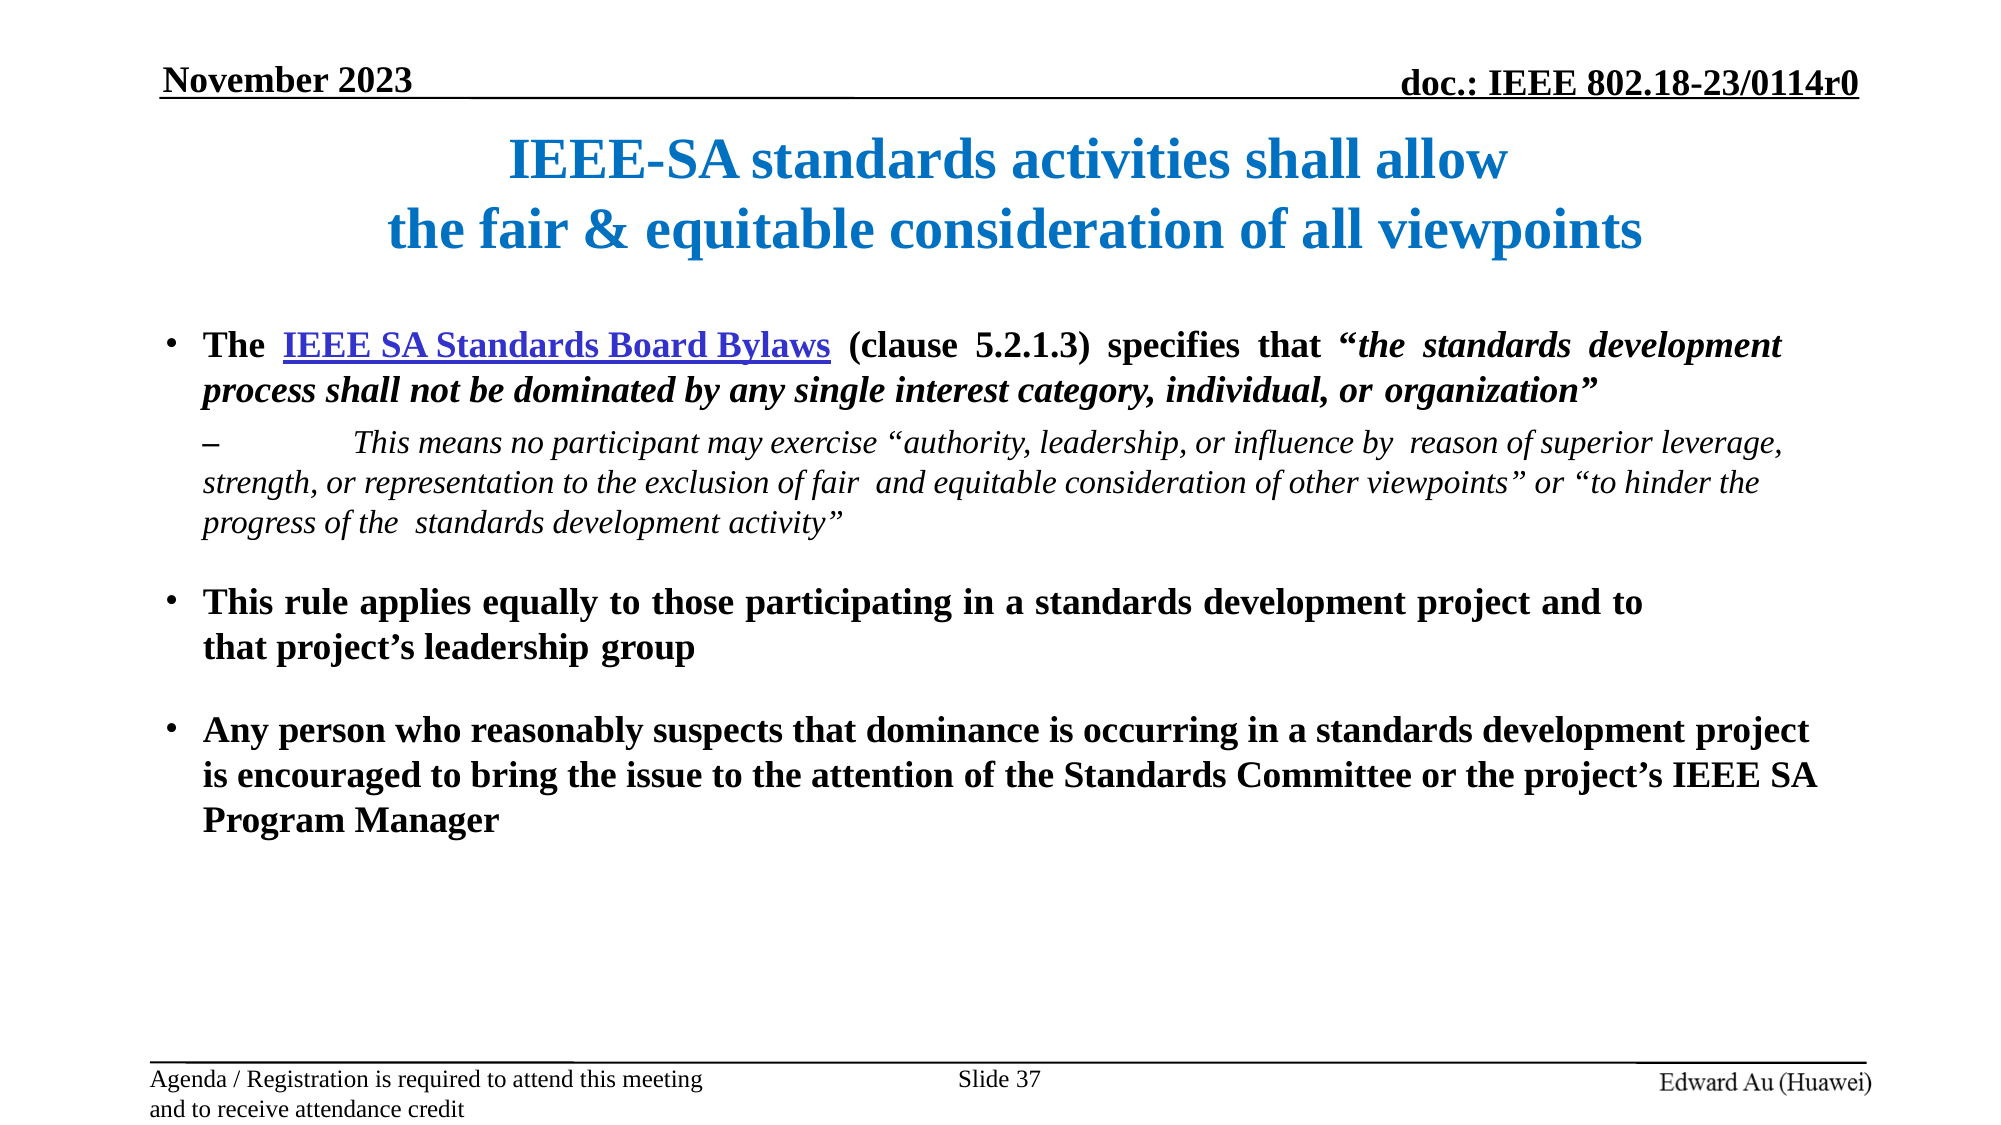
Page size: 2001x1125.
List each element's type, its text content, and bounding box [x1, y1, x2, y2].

slide_number Slide 37 [933, 1061, 1067, 1123]
picture [1174, 1058, 1887, 1113]
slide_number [162, 54, 663, 101]
list The IEEE SA Standards Board Bylaws (clause 5.2.1.3) specifies that “the standards development process shall not be dominated by any single interest category, individual, or organization” – This means no participant may exercise “authority, leadership, or influence by reason of superior leverage, strength, or representation to the exclusion of fair and equitable consideration of other viewpoints” or “to hinder the progress of the standards development activity” This rule applies equally to those participating in a standards development project and to that project’s leadership group Any person who reasonably suspects that dominance is occurring in a standards development project is encouraged to bring the issue to the attention of the Standards Committee or the project’s IEEE SA Program Manager [149, 312, 1869, 988]
title IEEE-SA standards activities shall allow the fair & equitable consideration of all viewpoints [162, 104, 1869, 276]
